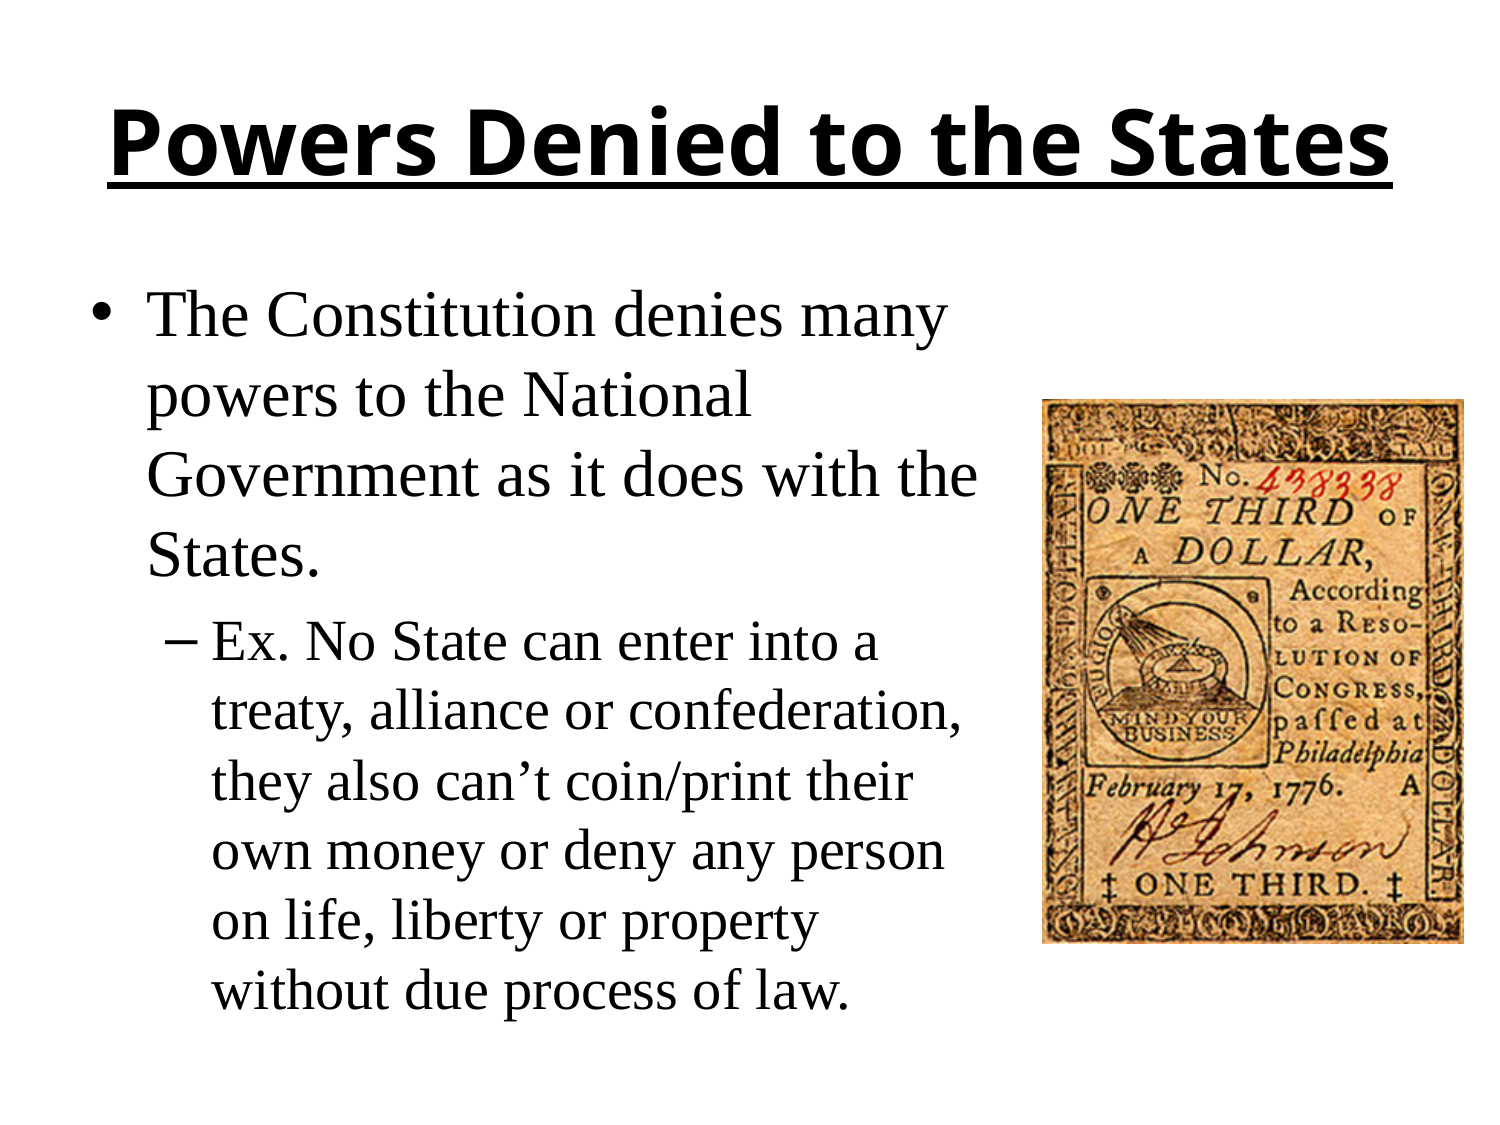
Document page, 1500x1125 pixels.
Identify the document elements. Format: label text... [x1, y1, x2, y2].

list The Constitution denies many powers to the National Government as it does with the States. Ex. No State can enter into a treaty, alliance or confederation, they also can’t coin/print their own money or deny any person on life, liberty or property without due process of law. [75, 262, 1013, 1088]
picture [1041, 399, 1464, 944]
title Powers Denied to the States [75, 45, 1425, 233]
